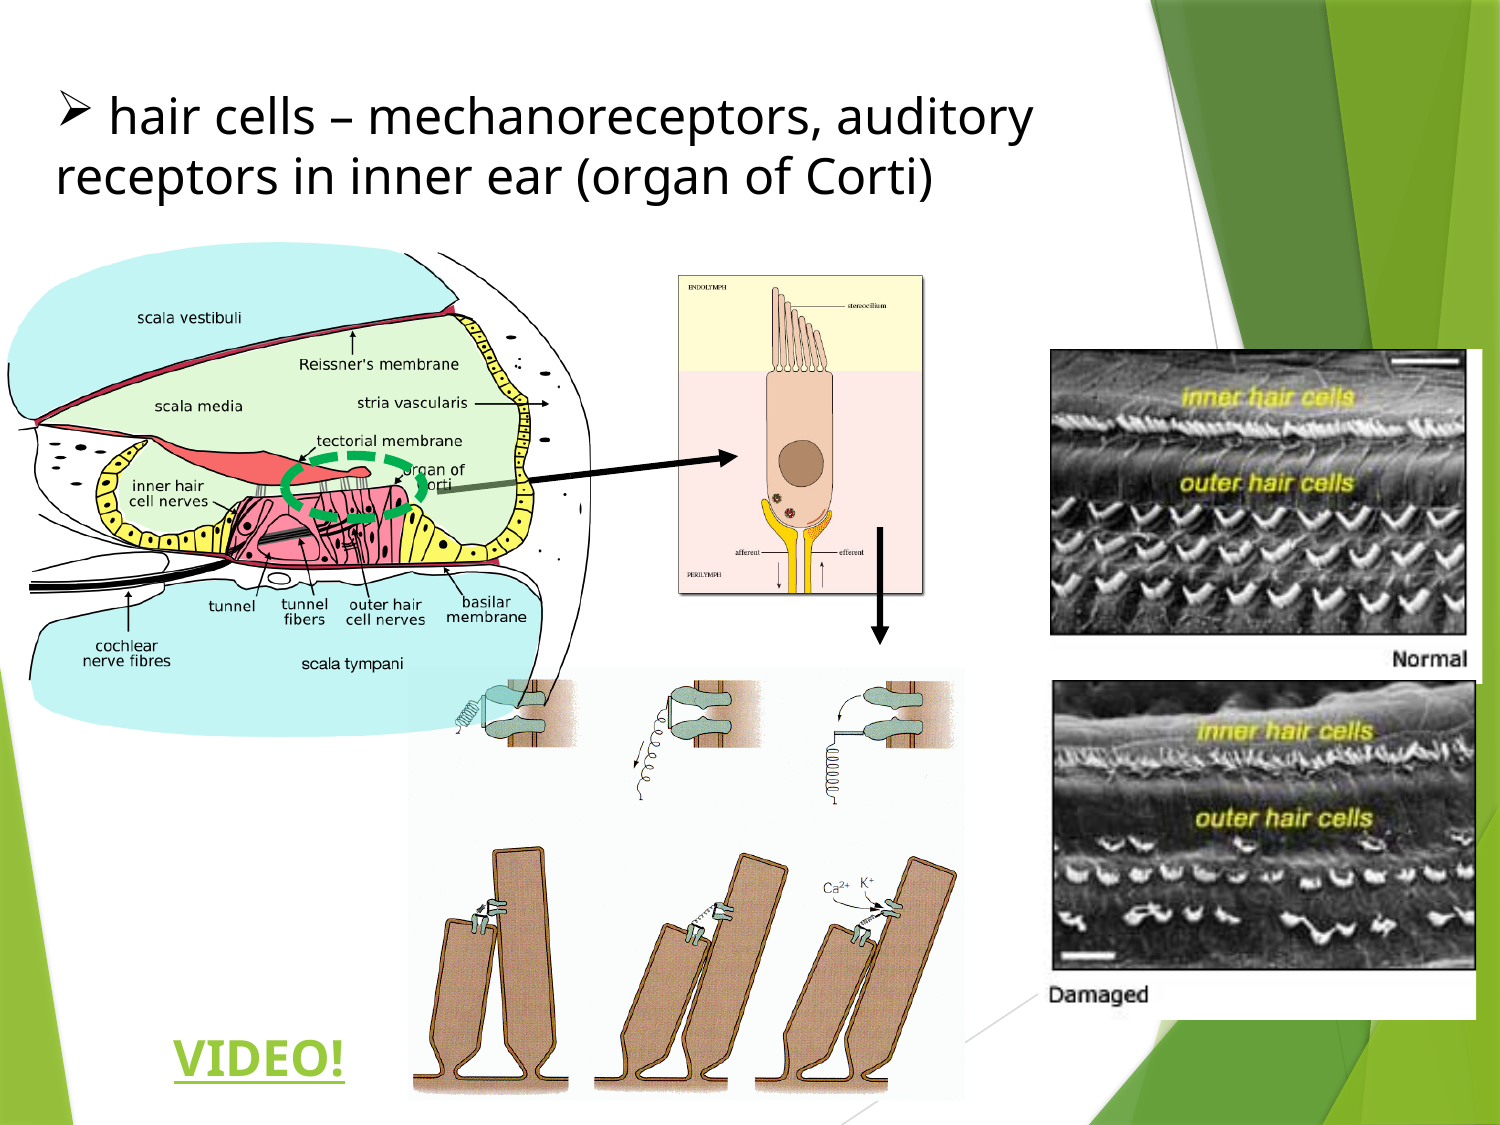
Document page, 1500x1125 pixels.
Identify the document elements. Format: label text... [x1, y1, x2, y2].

text_box hair cells – mechanoreceptors, auditory receptors in inner ear (organ of Corti) [41, 77, 1117, 272]
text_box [6, 242, 592, 738]
text_box [873, 606, 887, 646]
text_box VIDEO! [159, 1019, 360, 1103]
picture [1037, 349, 1483, 1021]
picture [407, 667, 966, 1101]
picture [676, 274, 926, 597]
